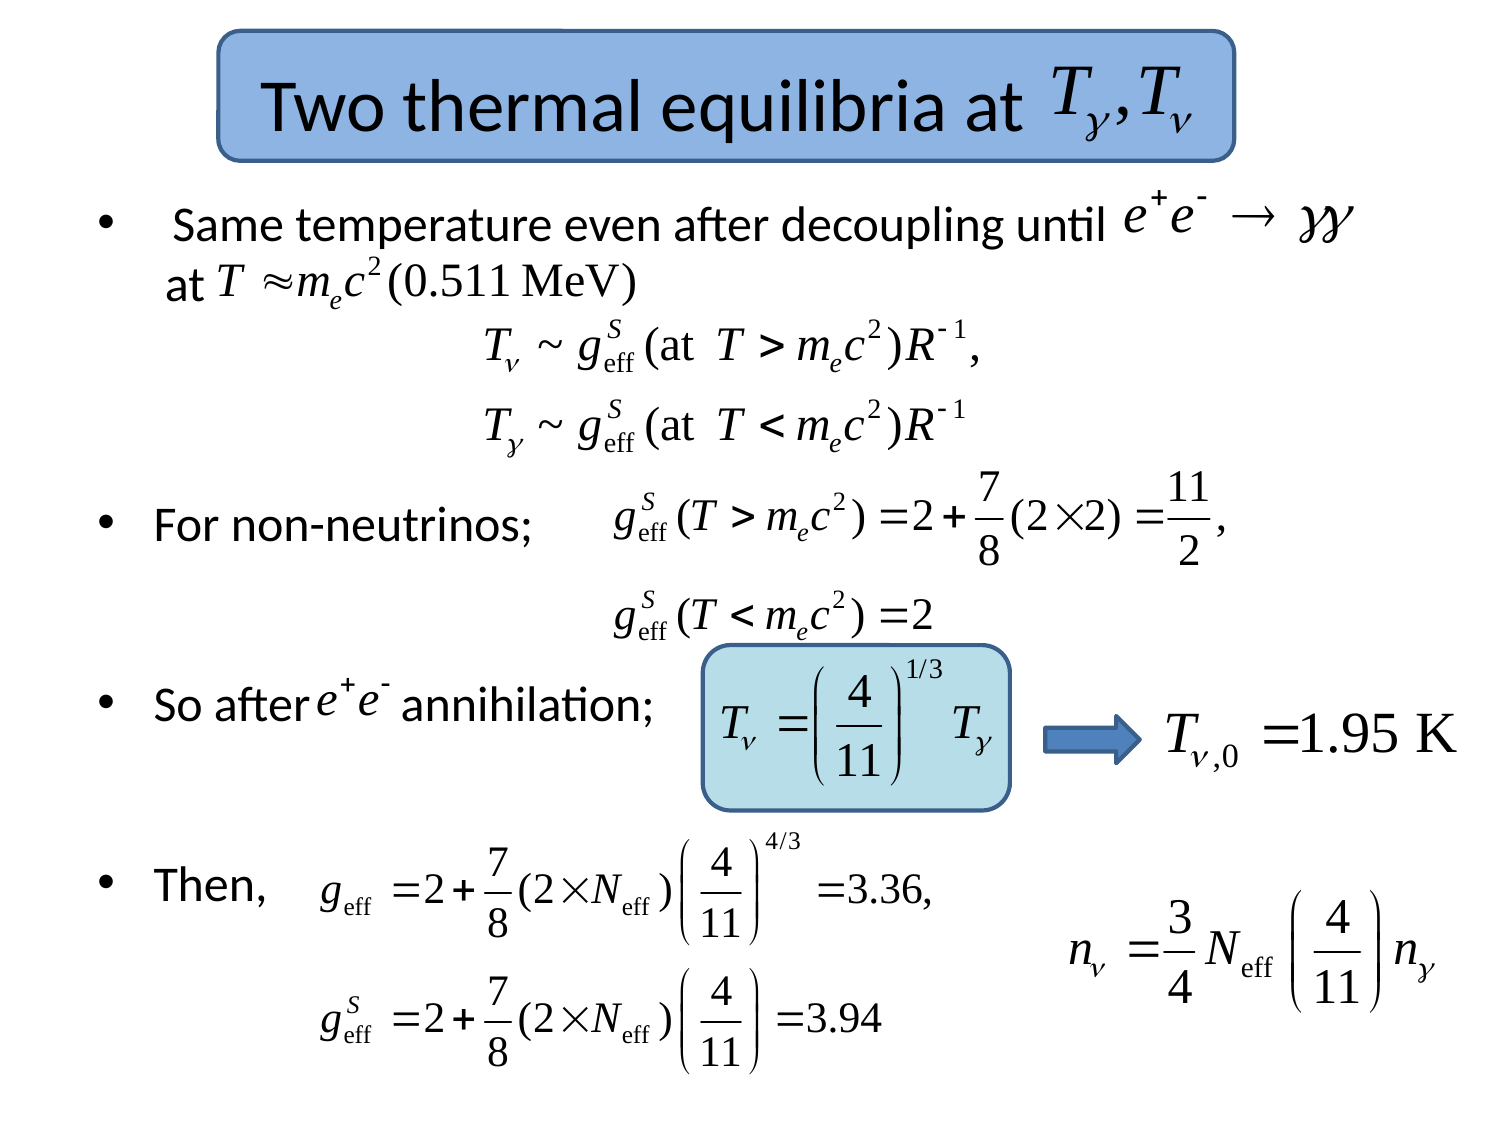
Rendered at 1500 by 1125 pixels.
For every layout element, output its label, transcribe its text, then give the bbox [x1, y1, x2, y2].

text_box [311, 822, 940, 1084]
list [1041, 42, 1211, 158]
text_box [210, 244, 644, 321]
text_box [604, 455, 1235, 653]
text_box [700, 662, 1012, 813]
title Two thermal equilibria at [75, 7, 1425, 195]
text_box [309, 662, 408, 729]
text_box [1158, 694, 1471, 788]
text_box Same temperature even after decoupling until at For non-neutrinos; So after annihilation; Then, [82, 195, 1134, 920]
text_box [478, 307, 992, 469]
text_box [1115, 172, 1360, 256]
text_box [1043, 714, 1142, 766]
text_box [1060, 881, 1445, 1024]
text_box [714, 644, 999, 796]
